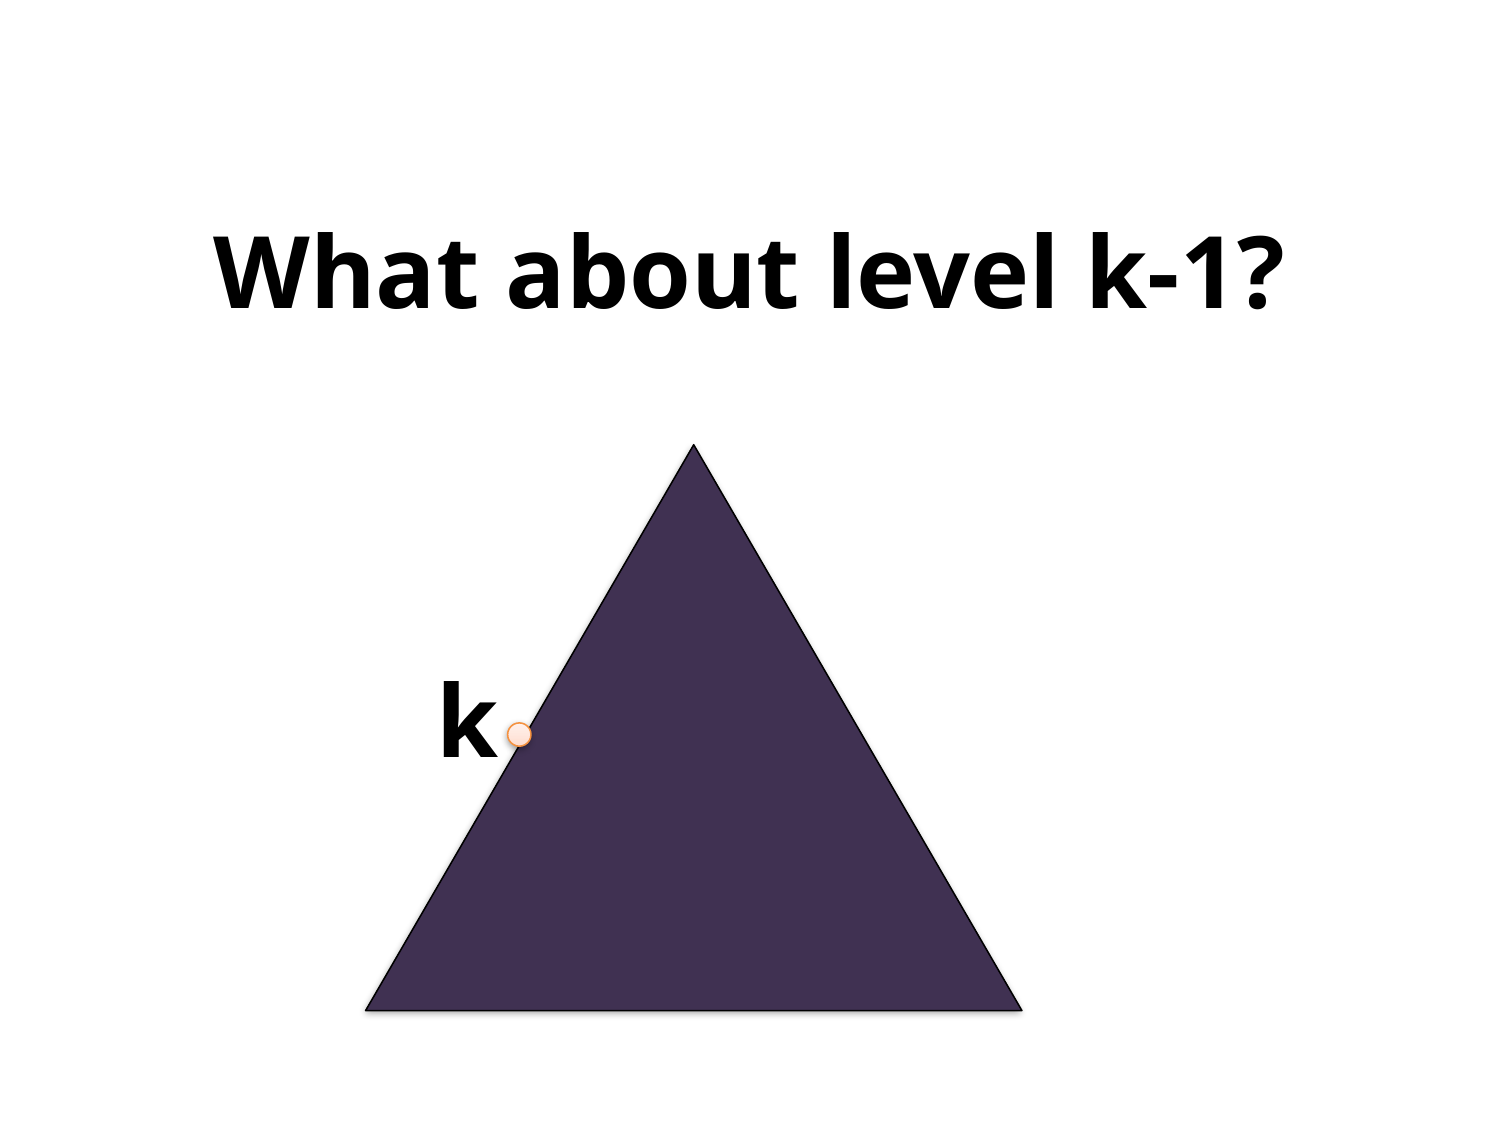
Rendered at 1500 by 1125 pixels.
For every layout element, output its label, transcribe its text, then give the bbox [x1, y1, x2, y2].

text_box k [421, 650, 513, 786]
text_box [364, 443, 1023, 1012]
title What about level k-1? [75, 174, 1425, 363]
text_box [506, 722, 532, 747]
